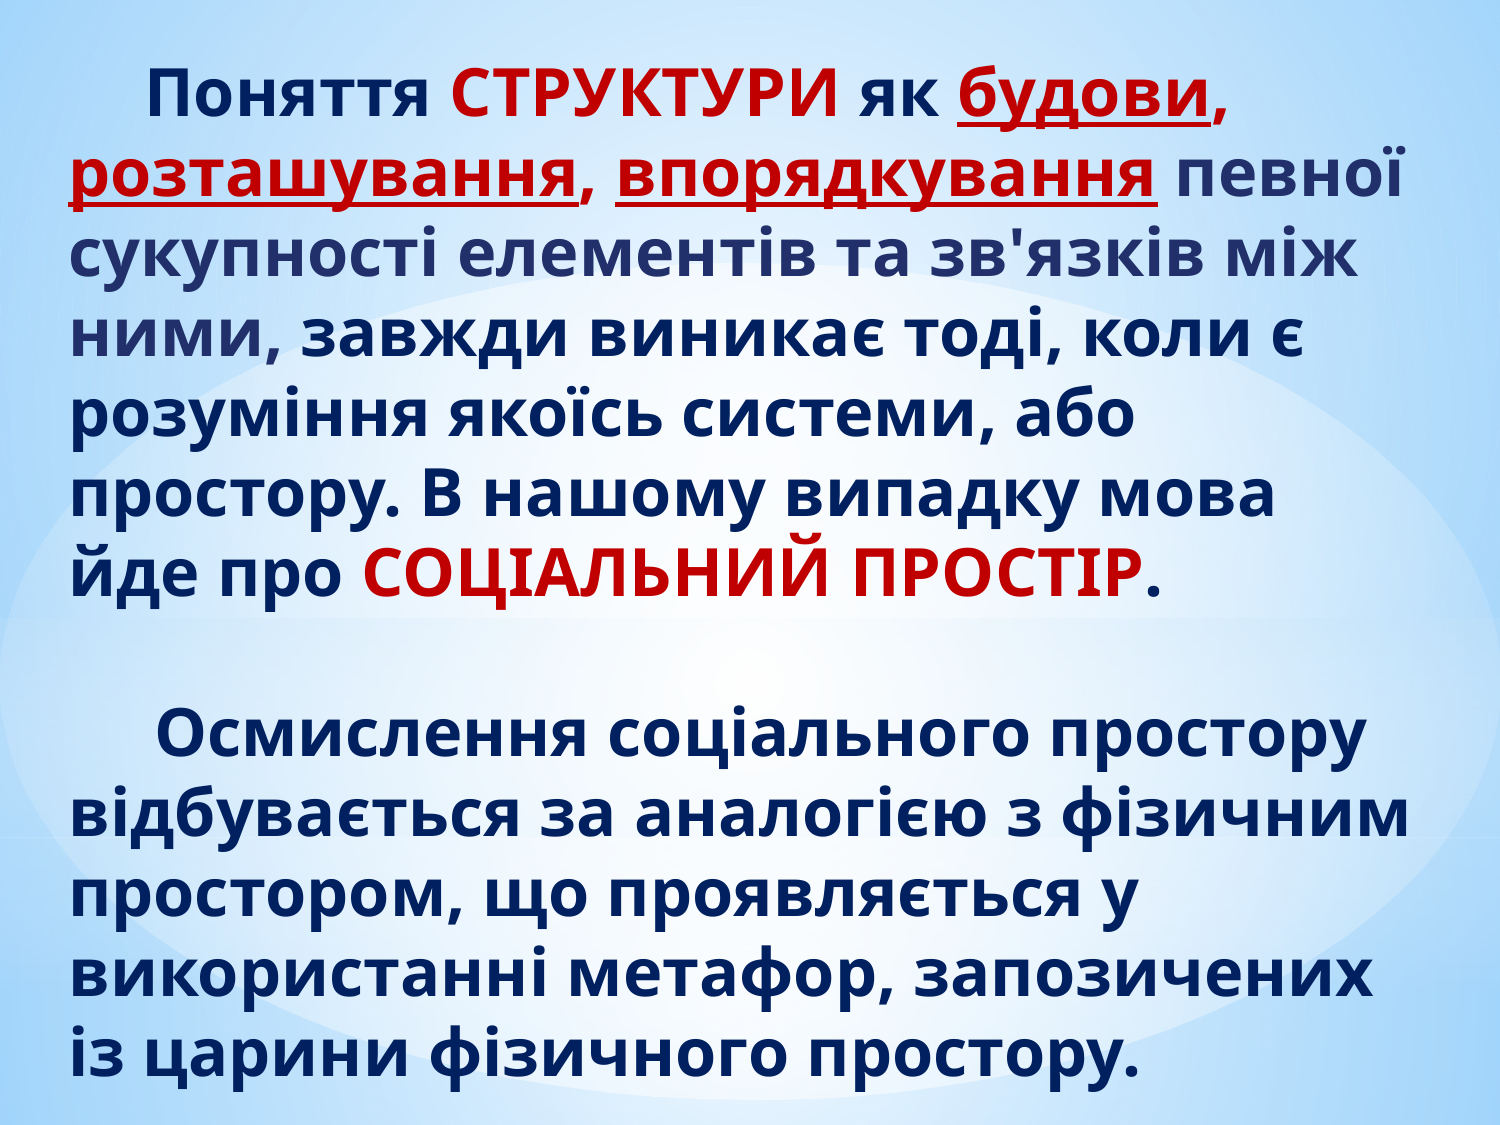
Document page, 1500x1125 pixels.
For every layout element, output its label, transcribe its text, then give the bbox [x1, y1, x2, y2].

title Поняття структури як будови, розташування, впорядкування певної сукупності елементів та зв'язків між ними, завжди виникає тоді, коли є розуміння якоїсь системи, або простору. В нашому випадку мова йде про соціальний простір. Осмислення соціального простору відбувається за аналогією з фізичним простором, що проявляється у використанні метафор, запозичених із царини фізичного простору. [53, 42, 1436, 1059]
